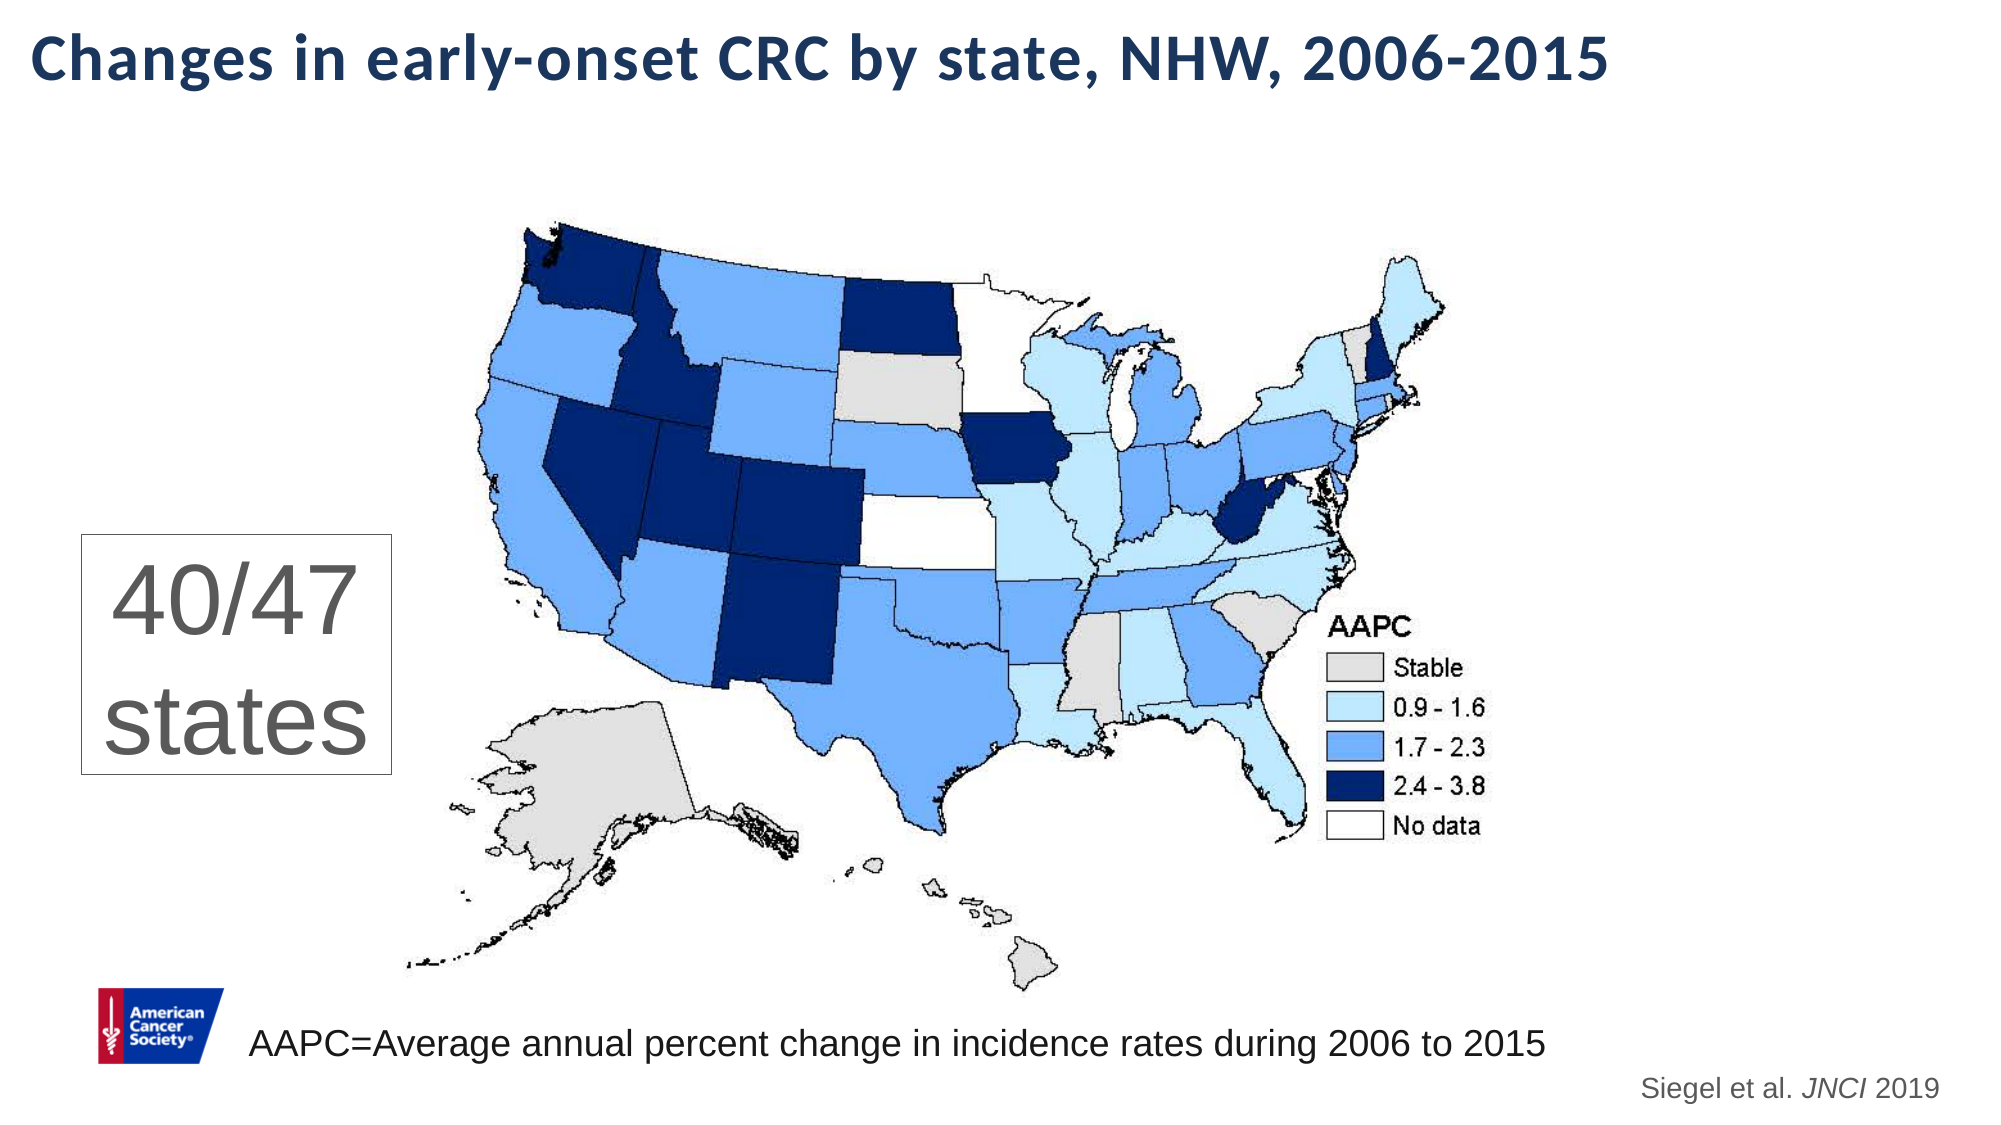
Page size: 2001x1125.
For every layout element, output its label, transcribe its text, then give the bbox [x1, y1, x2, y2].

text_box Changes in early-onset CRC by state, NHW, 2006-2015 [31, 29, 2000, 183]
picture [325, 208, 1584, 1020]
text_box 40/47 states [81, 534, 320, 775]
text_box AAPC=Average annual percent change in incidence rates during 2006 to 2015 [248, 1019, 1583, 1065]
text_box Siegel et al. JNCI 2019 [1640, 1068, 1971, 1104]
picture [97, 987, 225, 1065]
